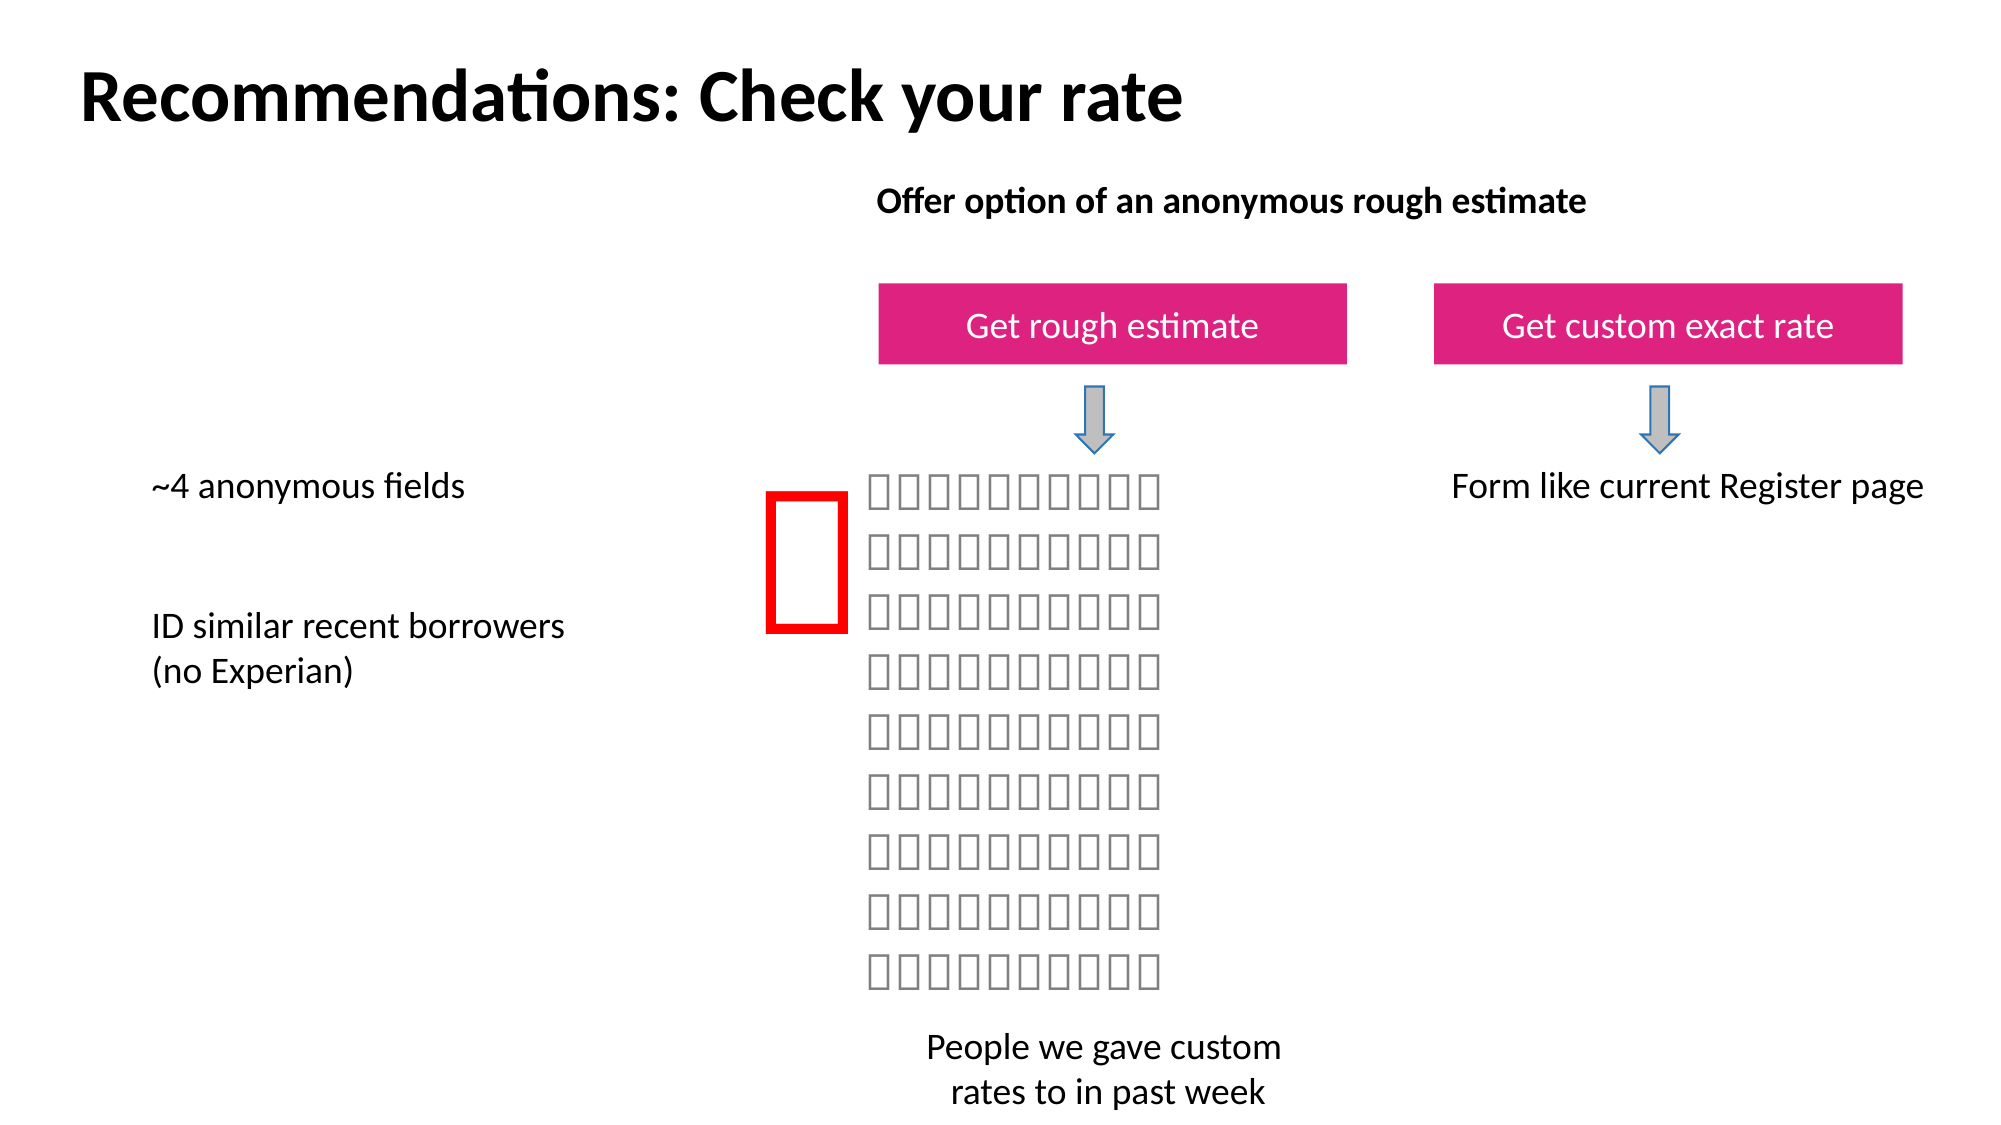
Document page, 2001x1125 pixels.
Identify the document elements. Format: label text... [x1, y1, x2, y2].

text_box ~4 anonymous fields ID similar recent borrowers (no Experian) [136, 453, 634, 769]
text_box [1073, 385, 1116, 453]
text_box Form like current Register page [1436, 453, 1961, 514]
text_box Offer option of an anonymous rough estimate [861, 168, 1976, 229]
text_box People we gave custom rates to in past week [870, 1014, 1346, 1120]
text_box Get rough estimate [878, 282, 1348, 366]
text_box Recommendations: Check your rate [65, 39, 1242, 145]
text_box [1638, 385, 1682, 453]
text_box Get custom exact rate [1433, 282, 1904, 366]
text_box          [849, 453, 1380, 1068]
text_box  [723, 427, 891, 682]
